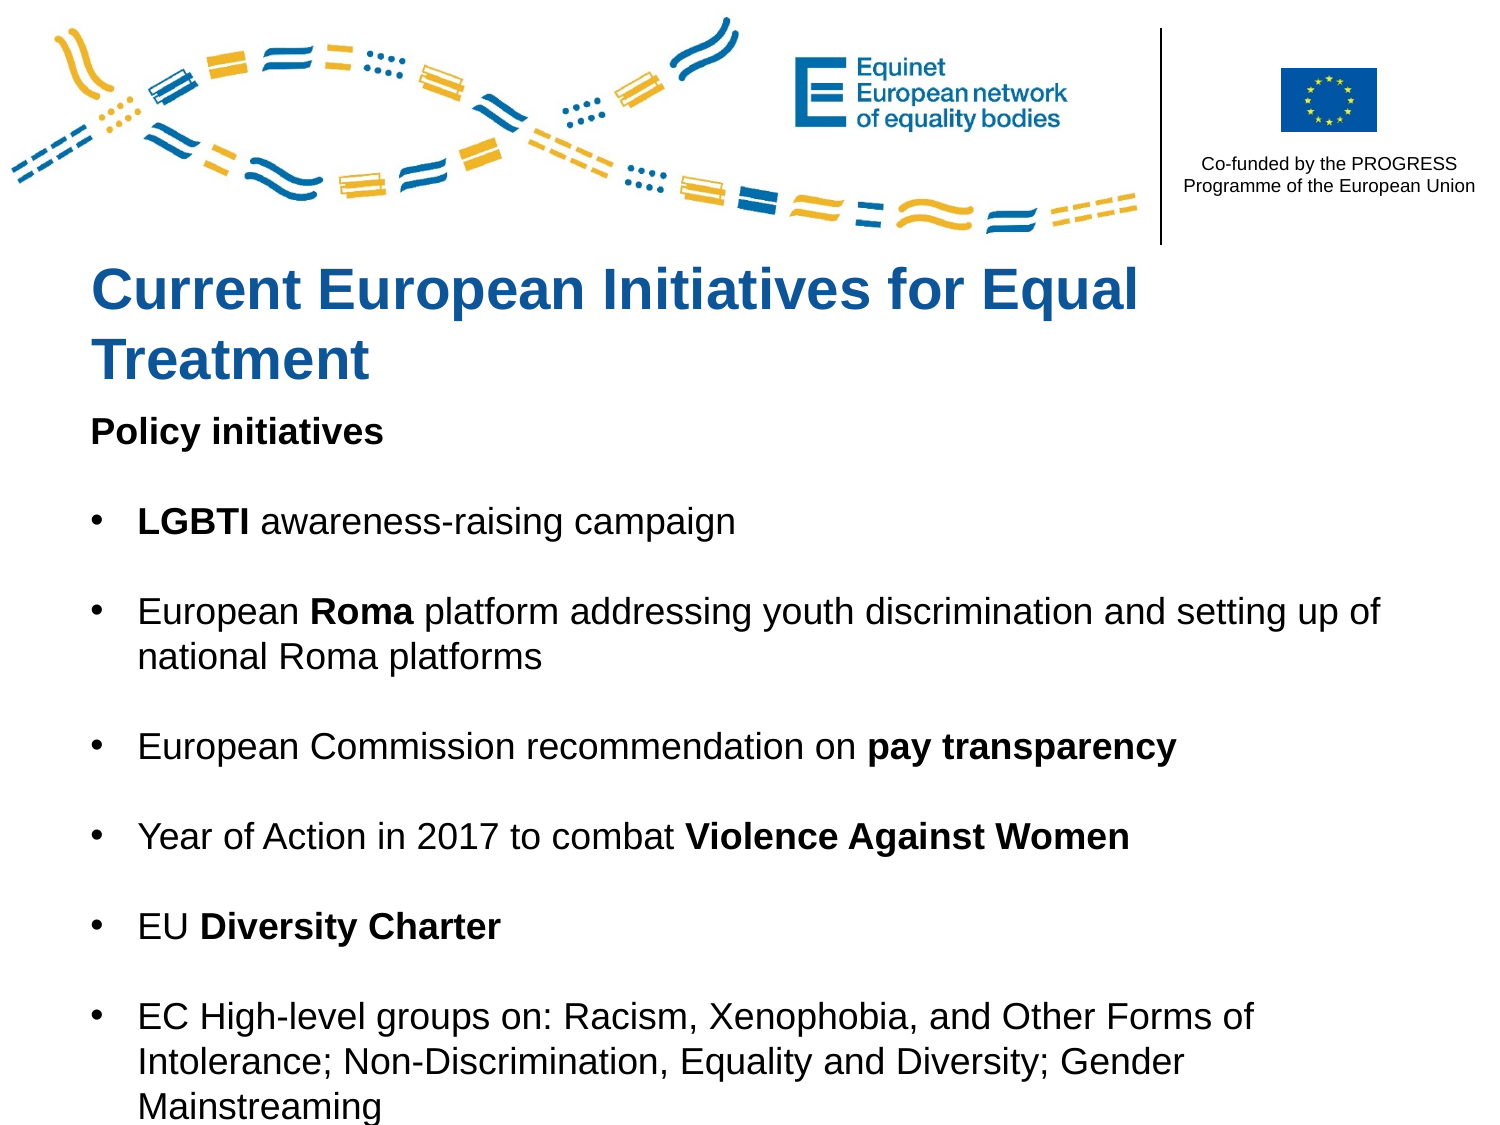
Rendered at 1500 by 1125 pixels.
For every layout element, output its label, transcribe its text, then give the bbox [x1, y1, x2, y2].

picture [0, 0, 1148, 274]
text_box Current European Initiatives for Equal Treatment [76, 243, 1447, 399]
picture [1281, 68, 1377, 132]
text_box Policy initiatives LGBTI awareness-raising campaign European Roma platform addressing youth discrimination and setting up of national Roma platforms European Commission recommendation on pay transparency Year of Action in 2017 to combat Violence Against Women EU Diversity Charter EC High-level groups on: Racism, Xenophobia, and Other Forms of Intolerance; Non-Discrimination, Equality and Diversity; Gender Mainstreaming European Pillar of Social Rights [75, 400, 1400, 1125]
